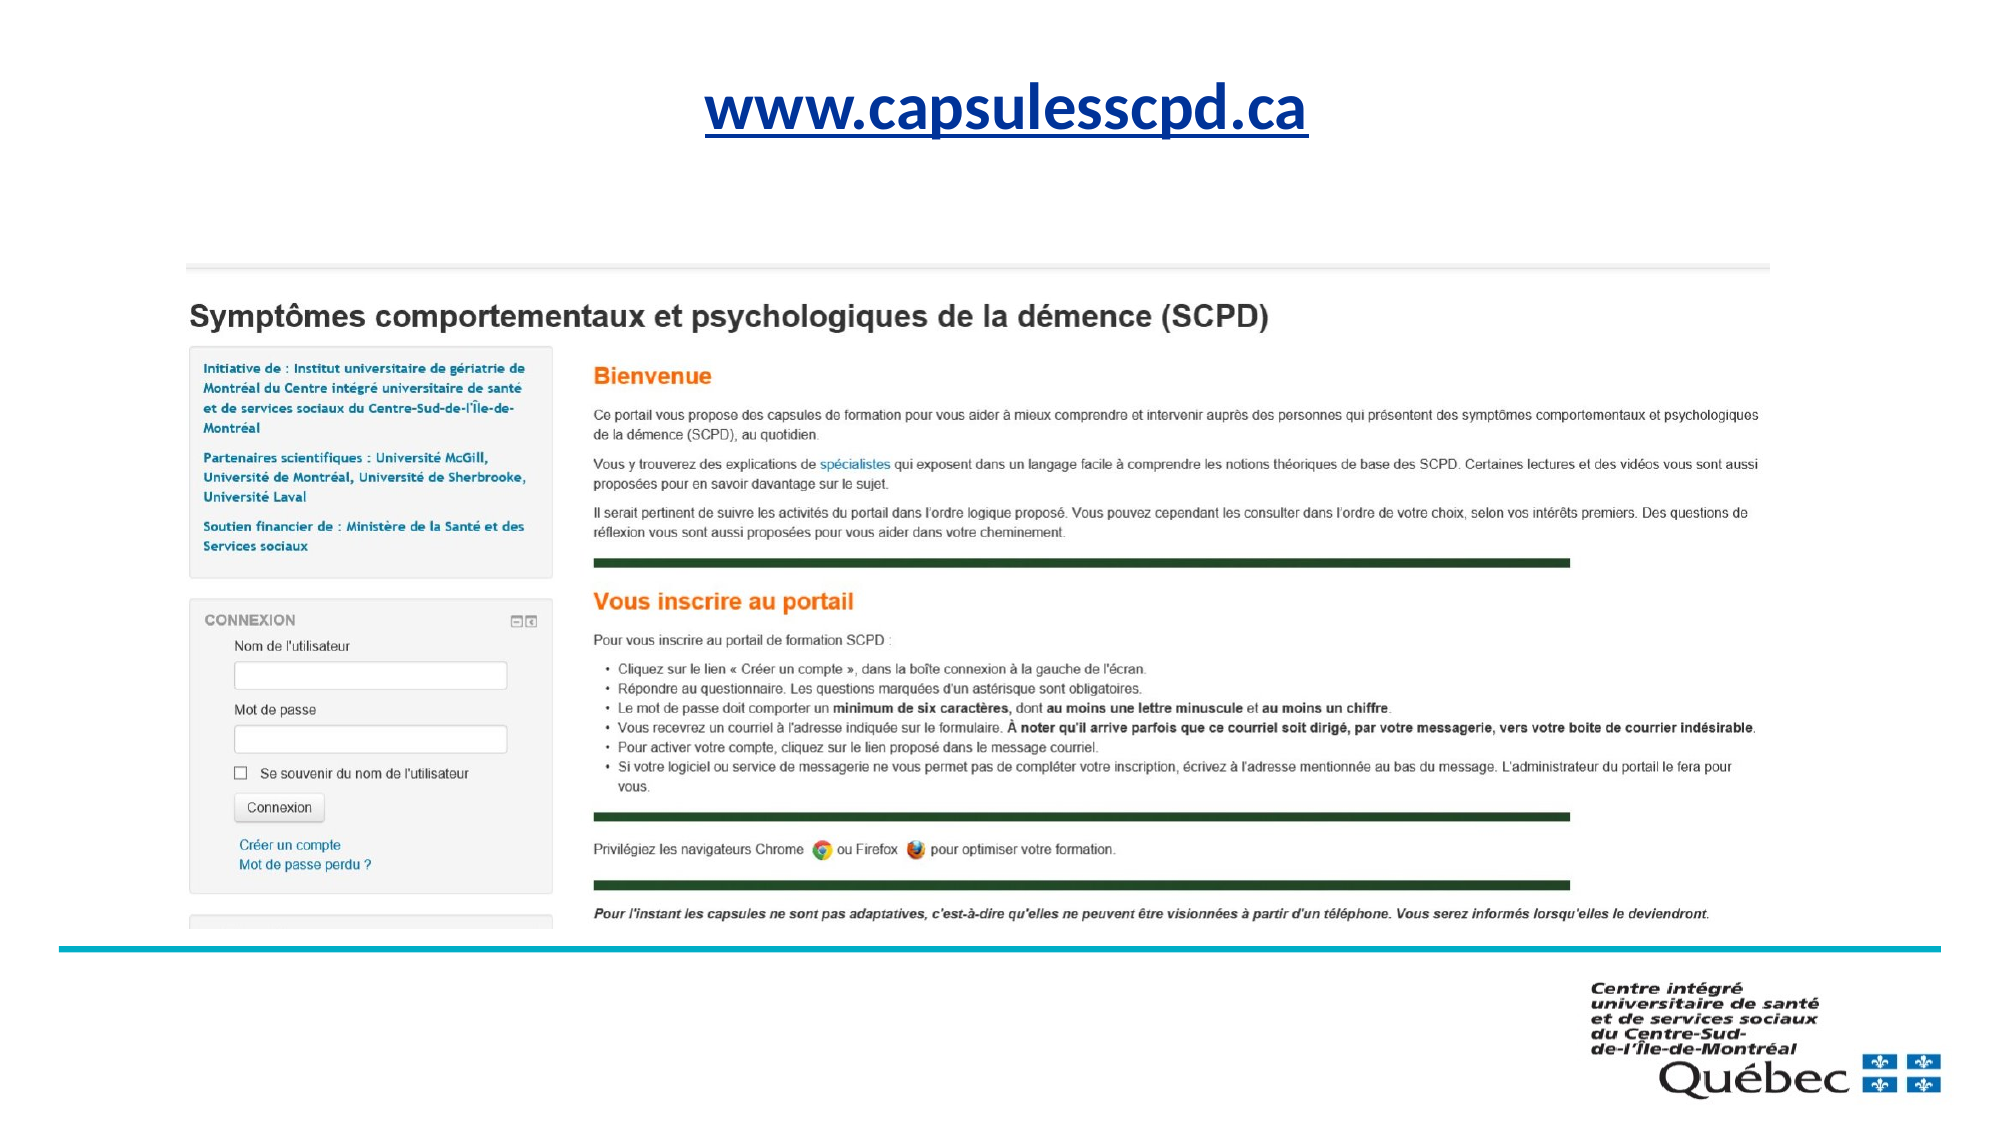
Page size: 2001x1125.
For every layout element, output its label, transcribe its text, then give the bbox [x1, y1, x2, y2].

picture [186, 263, 1770, 929]
picture [1558, 957, 1975, 1117]
title www.capsulesscpd.ca [131, 45, 1882, 161]
